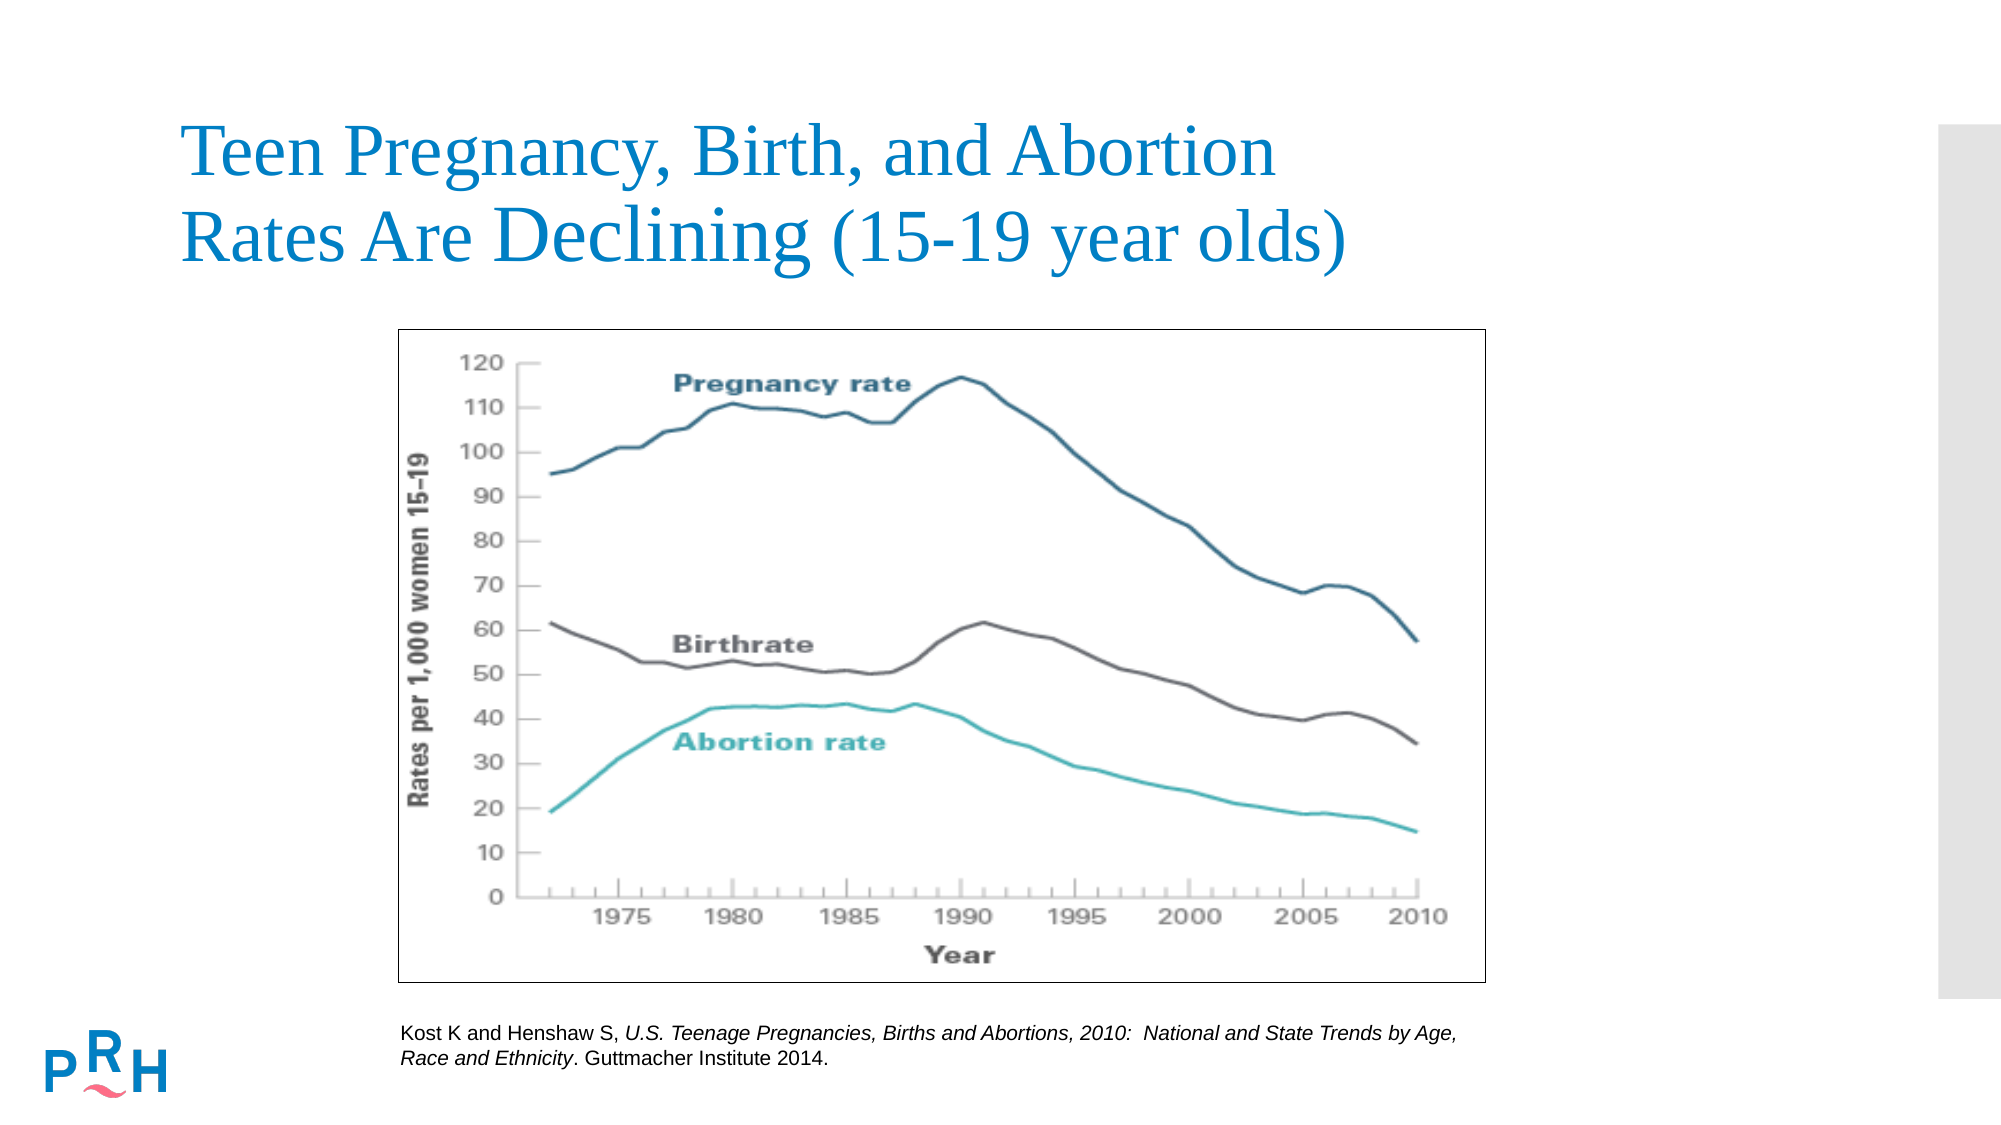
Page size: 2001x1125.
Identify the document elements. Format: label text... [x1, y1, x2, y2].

list Teen Pregnancy, Birth, and Abortion Rates Are Declining (15-19 year olds) [165, 103, 1454, 300]
picture [53, 1057, 68, 1070]
picture [397, 329, 1486, 983]
picture [45, 1030, 166, 1098]
picture [97, 1037, 113, 1049]
text_box Kost K and Henshaw S, U.S. Teenage Pregnancies, Births and Abortions, 2010: National and State Trends by Age, Race and Ethnicity. Guttmacher Institute 2014. [385, 1012, 1499, 1078]
